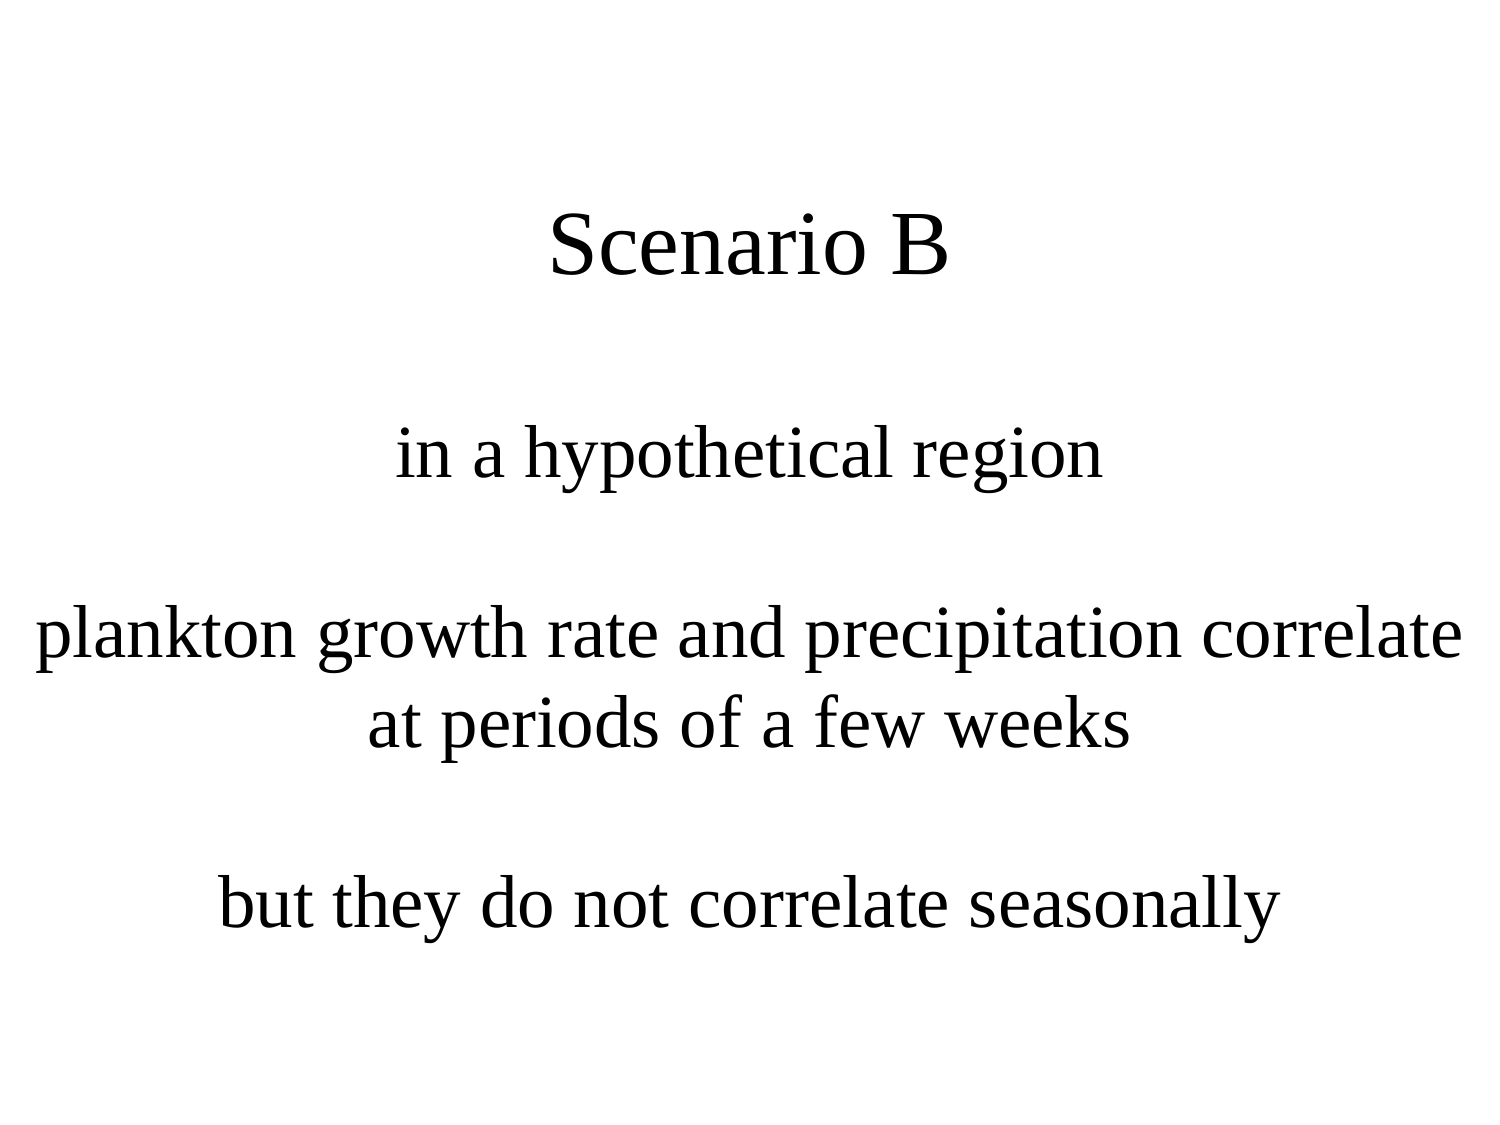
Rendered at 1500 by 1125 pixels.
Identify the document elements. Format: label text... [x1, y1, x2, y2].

title Scenario B in a hypothetical region plankton growth rate and precipitation correlate at periods of a few weeks but they do not correlate seasonally [0, 0, 1500, 1125]
